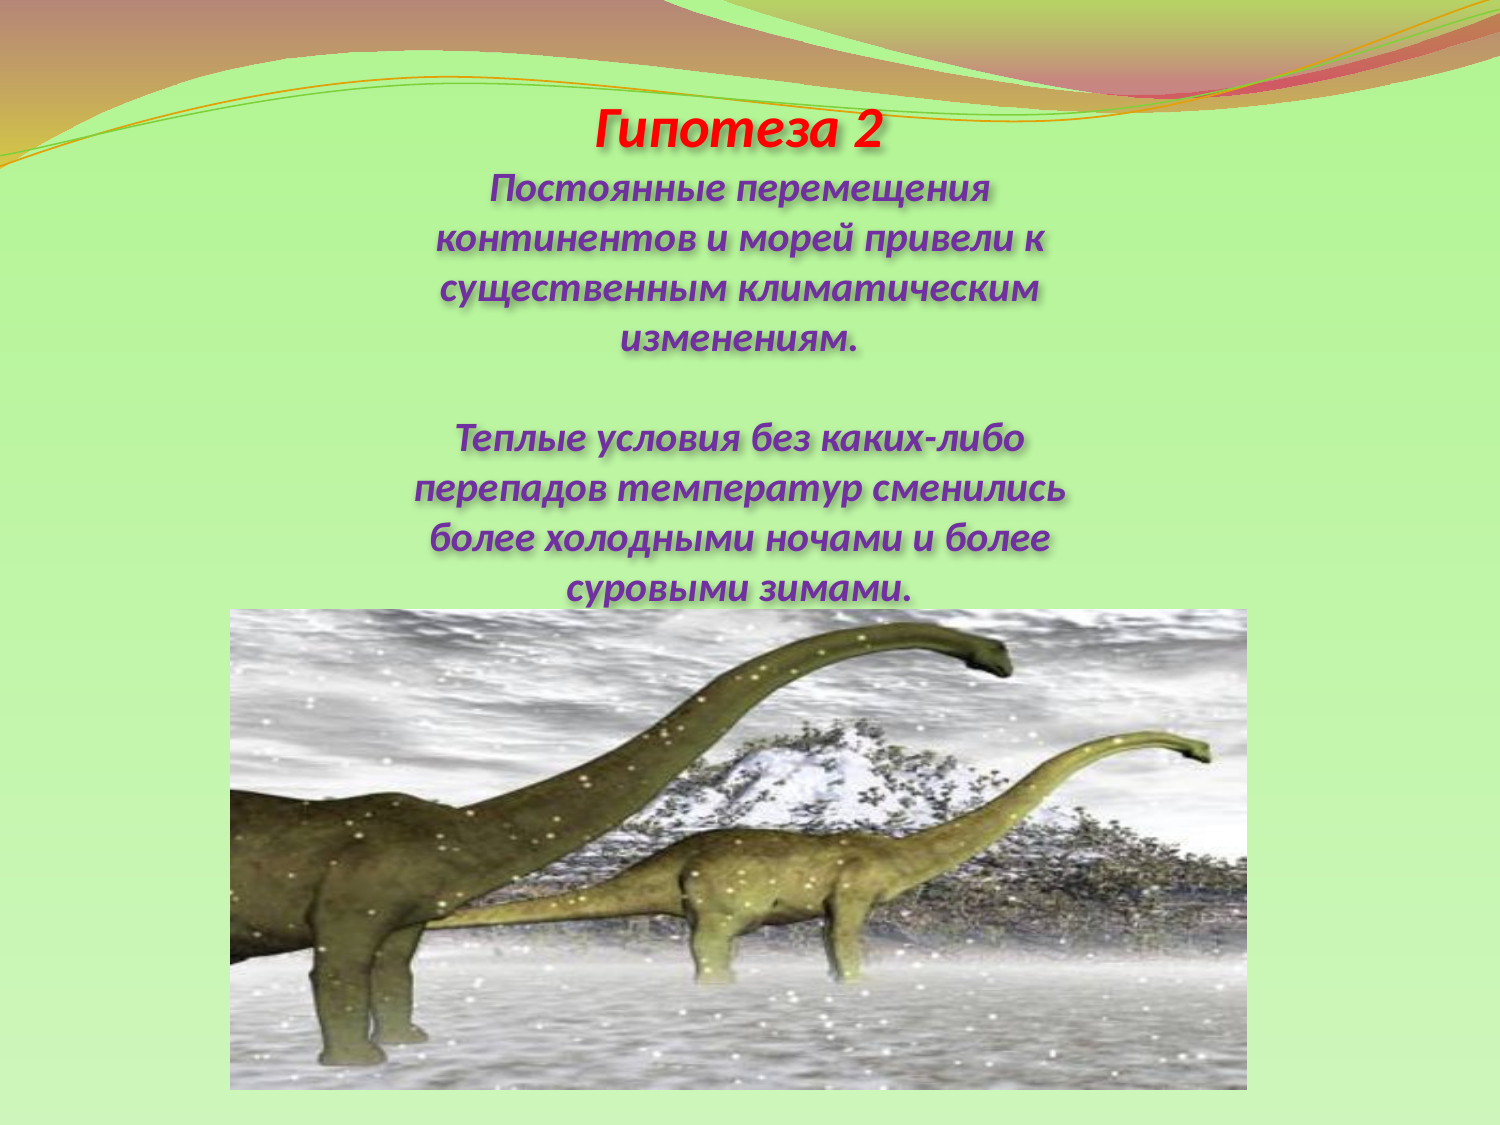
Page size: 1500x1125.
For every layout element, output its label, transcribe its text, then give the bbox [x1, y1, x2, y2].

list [229, 609, 1247, 1090]
title Гипотеза 2 Постоянные перемещения континентов и морей привели к существенным климатическим изменениям. Теплые условия без каких-либо перепадов температур сменились более холодными ночами и более суровыми зимами. [64, 78, 1415, 610]
